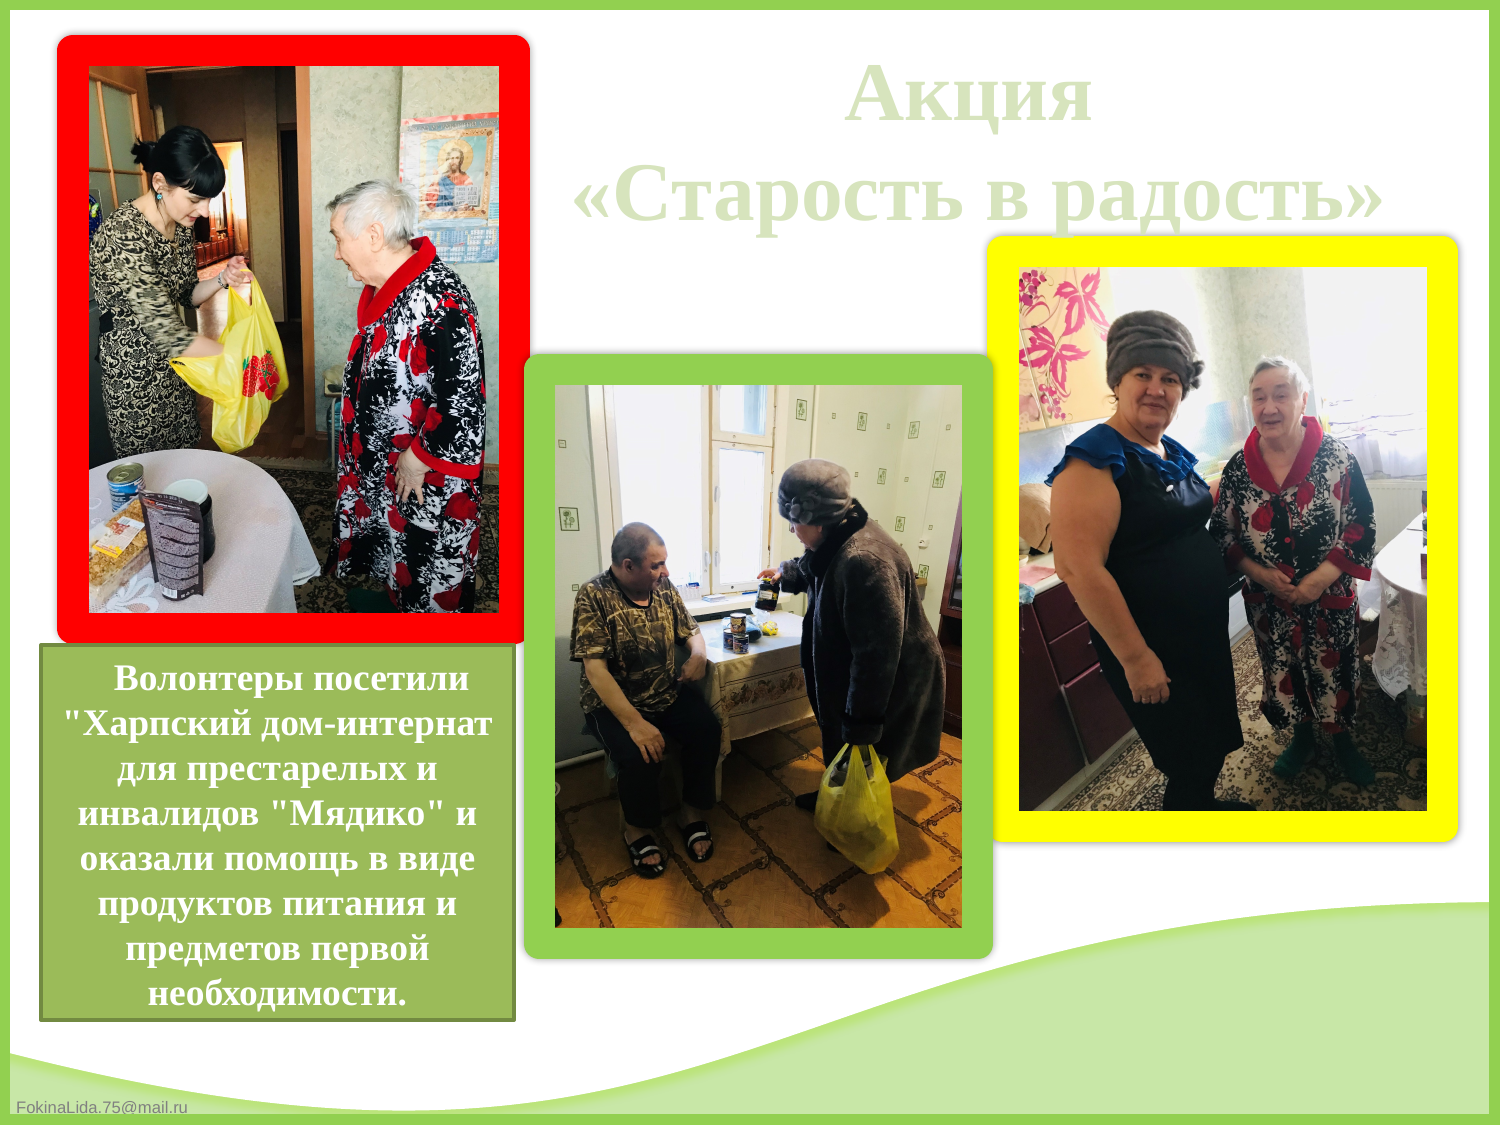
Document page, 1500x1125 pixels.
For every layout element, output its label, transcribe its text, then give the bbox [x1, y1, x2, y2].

text_box Волонтеры посетили "Харпский дом-интернат для престарелых и инвалидов "Мядико" и оказали помощь в виде продуктов питания и предметов первой необходимости. [39, 643, 516, 1022]
text_box Акция «Старость в радость» [513, 29, 1445, 245]
picture [88, 66, 499, 614]
picture [554, 385, 963, 929]
picture [1018, 266, 1427, 812]
